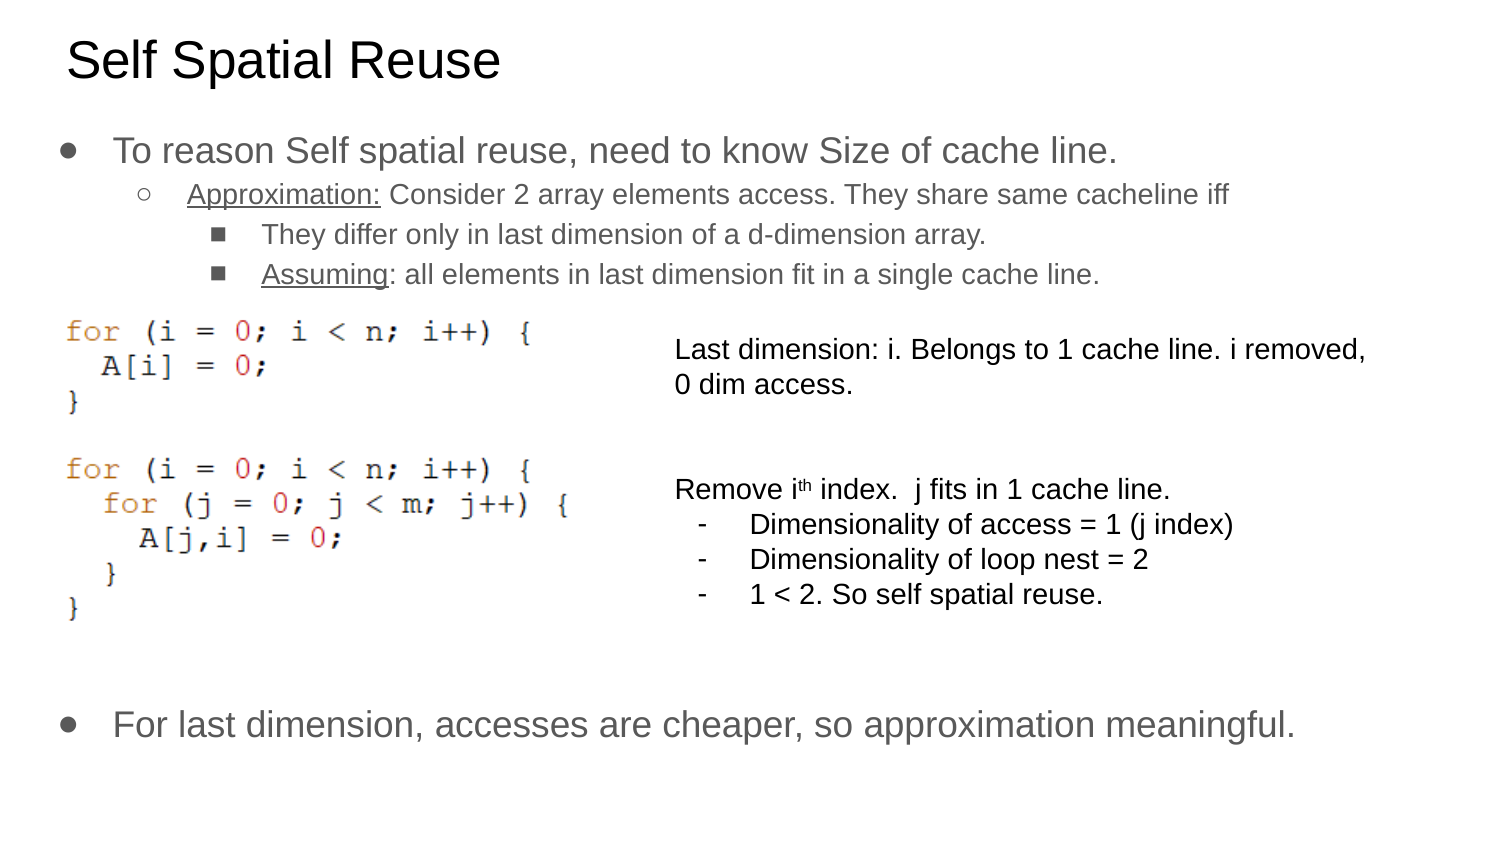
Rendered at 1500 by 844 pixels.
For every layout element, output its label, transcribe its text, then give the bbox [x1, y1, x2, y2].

text_box Last dimension: i. Belongs to 1 cache line. i removed, 0 dim access. Remove ith index. j fits in 1 cache line. Dimensionality of access = 1 (j index) Dimensionality of loop nest = 2 1 < 2. So self spatial reuse. [659, 315, 1396, 661]
picture [63, 307, 591, 646]
list To reason Self spatial reuse, need to know Size of cache line. Approximation: Consider 2 array elements access. They share same cacheline iff They differ only in last dimension of a d-dimension array. Assuming: all elements in last dimension fit in a single cache line. For last dimension, accesses are cheaper, so approximation meaningful. [23, 104, 1449, 763]
title Self Spatial Reuse [51, 10, 1449, 104]
